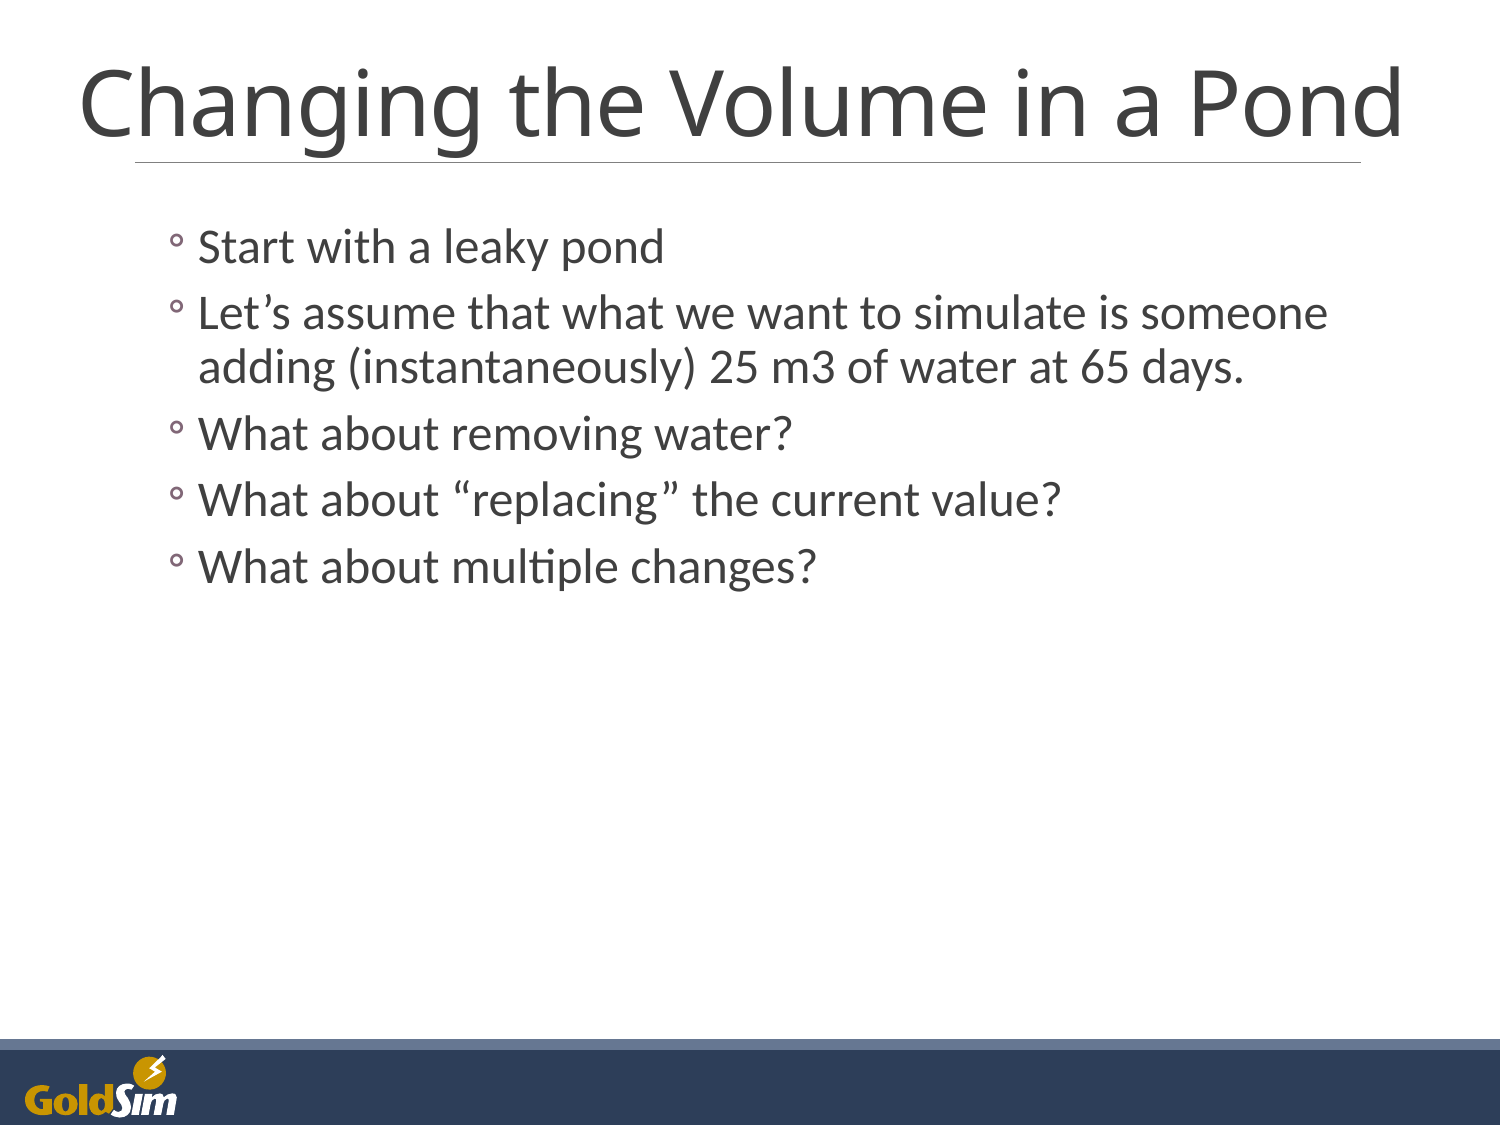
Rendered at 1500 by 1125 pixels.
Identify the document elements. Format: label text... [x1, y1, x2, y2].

list Start with a leaky pond Let’s assume that what we want to simulate is someone adding (instantaneously) 25 m3 of water at 65 days. What about removing water? What about “replacing” the current value? What about multiple changes? [135, 212, 1373, 900]
title Changing the Volume in a Pond [62, 24, 1438, 163]
